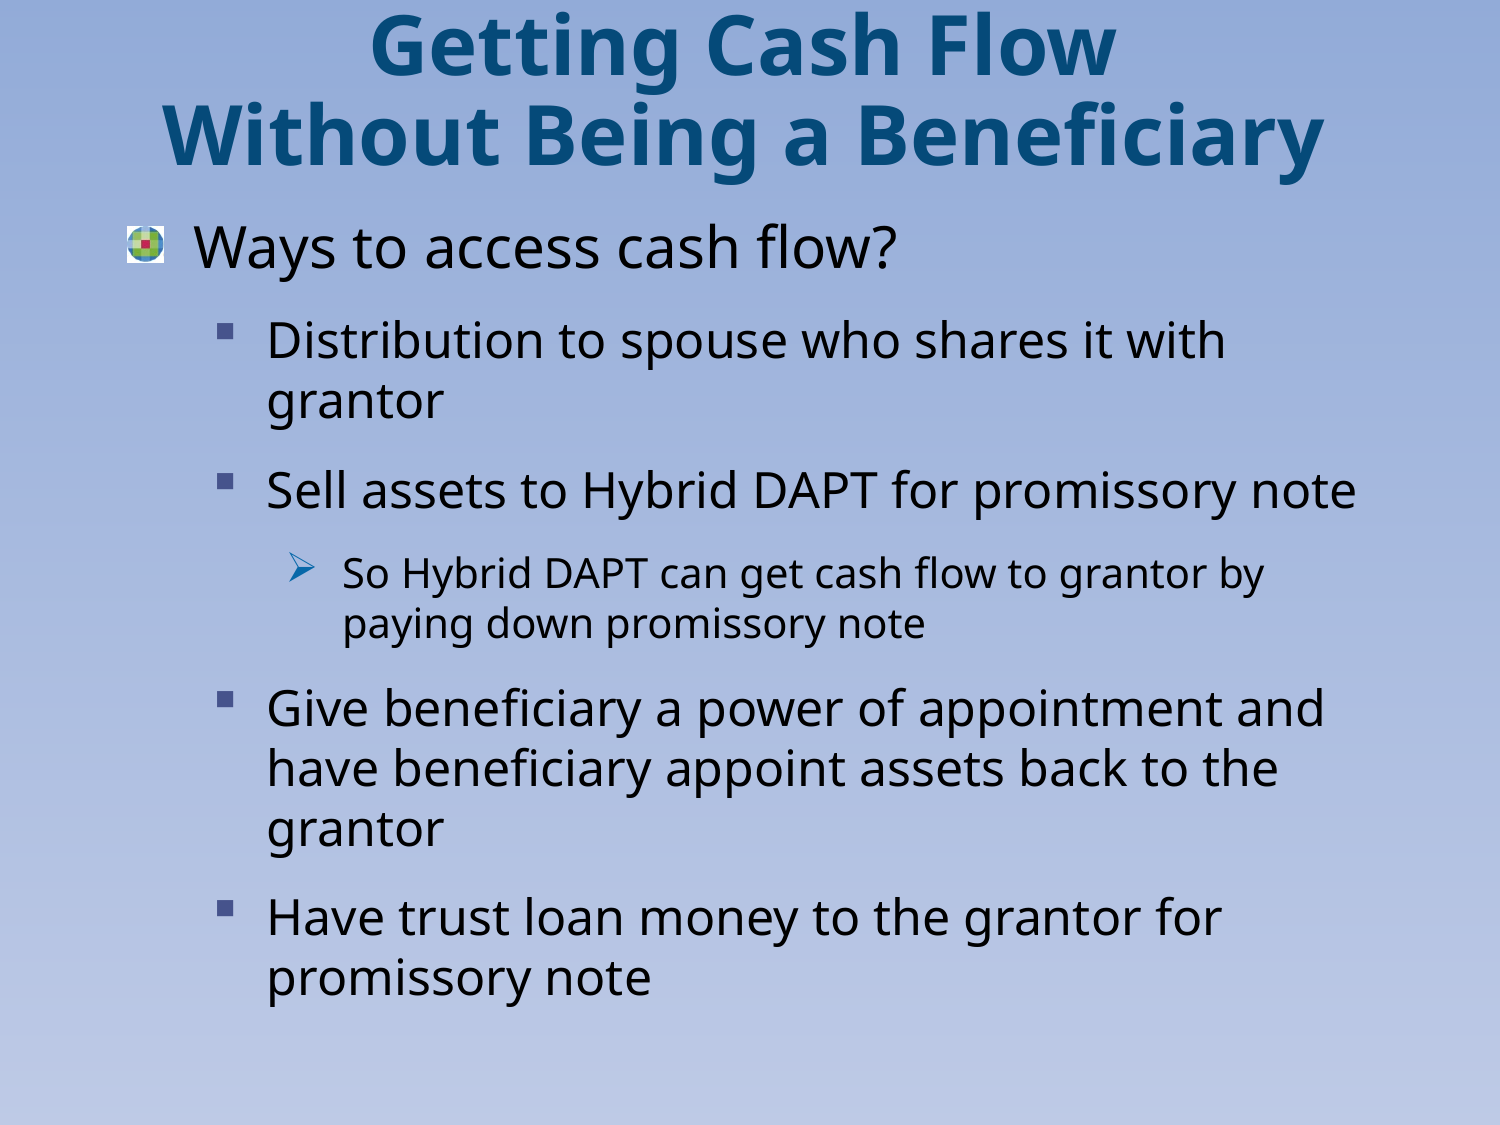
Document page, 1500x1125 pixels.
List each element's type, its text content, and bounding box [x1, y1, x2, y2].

picture [127, 226, 164, 263]
title Getting Cash Flow Without Being a Beneficiary [112, 0, 1376, 188]
list Ways to access cash flow? Distribution to spouse who shares it with grantor Sell assets to Hybrid DAPT for promissory note So Hybrid DAPT can get cash flow to grantor by paying down promissory note Give beneficiary a power of appointment and have beneficiary appoint assets back to the grantor Have trust loan money to the grantor for promissory note [112, 224, 1388, 991]
